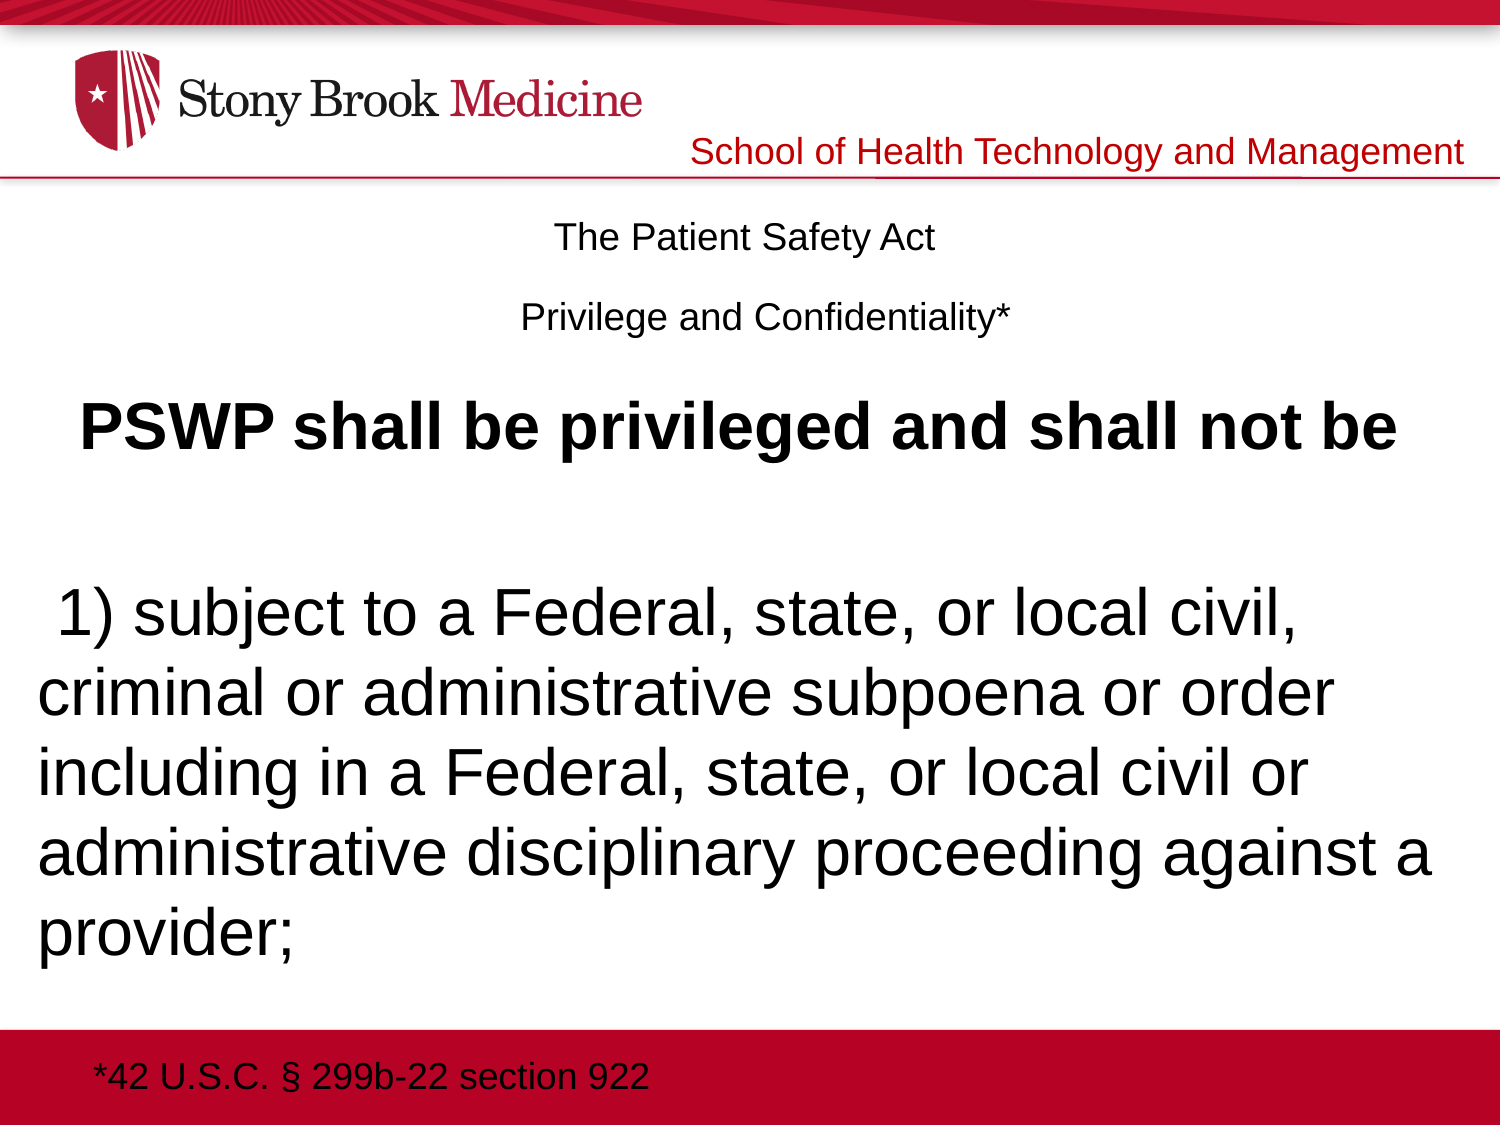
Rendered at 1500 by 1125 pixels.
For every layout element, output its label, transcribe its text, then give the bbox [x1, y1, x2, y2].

title The Patient Safety Act Privilege and Confidentiality* [0, 180, 1500, 422]
picture [75, 48, 642, 151]
subtitle PSWP shall be privileged and shall not be 1) subject to a Federal, state, or local civil, criminal or administrative subpoena or order including in a Federal, state, or local civil or administrative disciplinary proceeding against a provider; [37, 374, 1476, 1026]
picture [0, 0, 1500, 25]
text_box School of Health Technology and Management [674, 119, 1488, 180]
text_box *42 U.S.C. § 299b-22 section 922 [78, 1044, 666, 1105]
